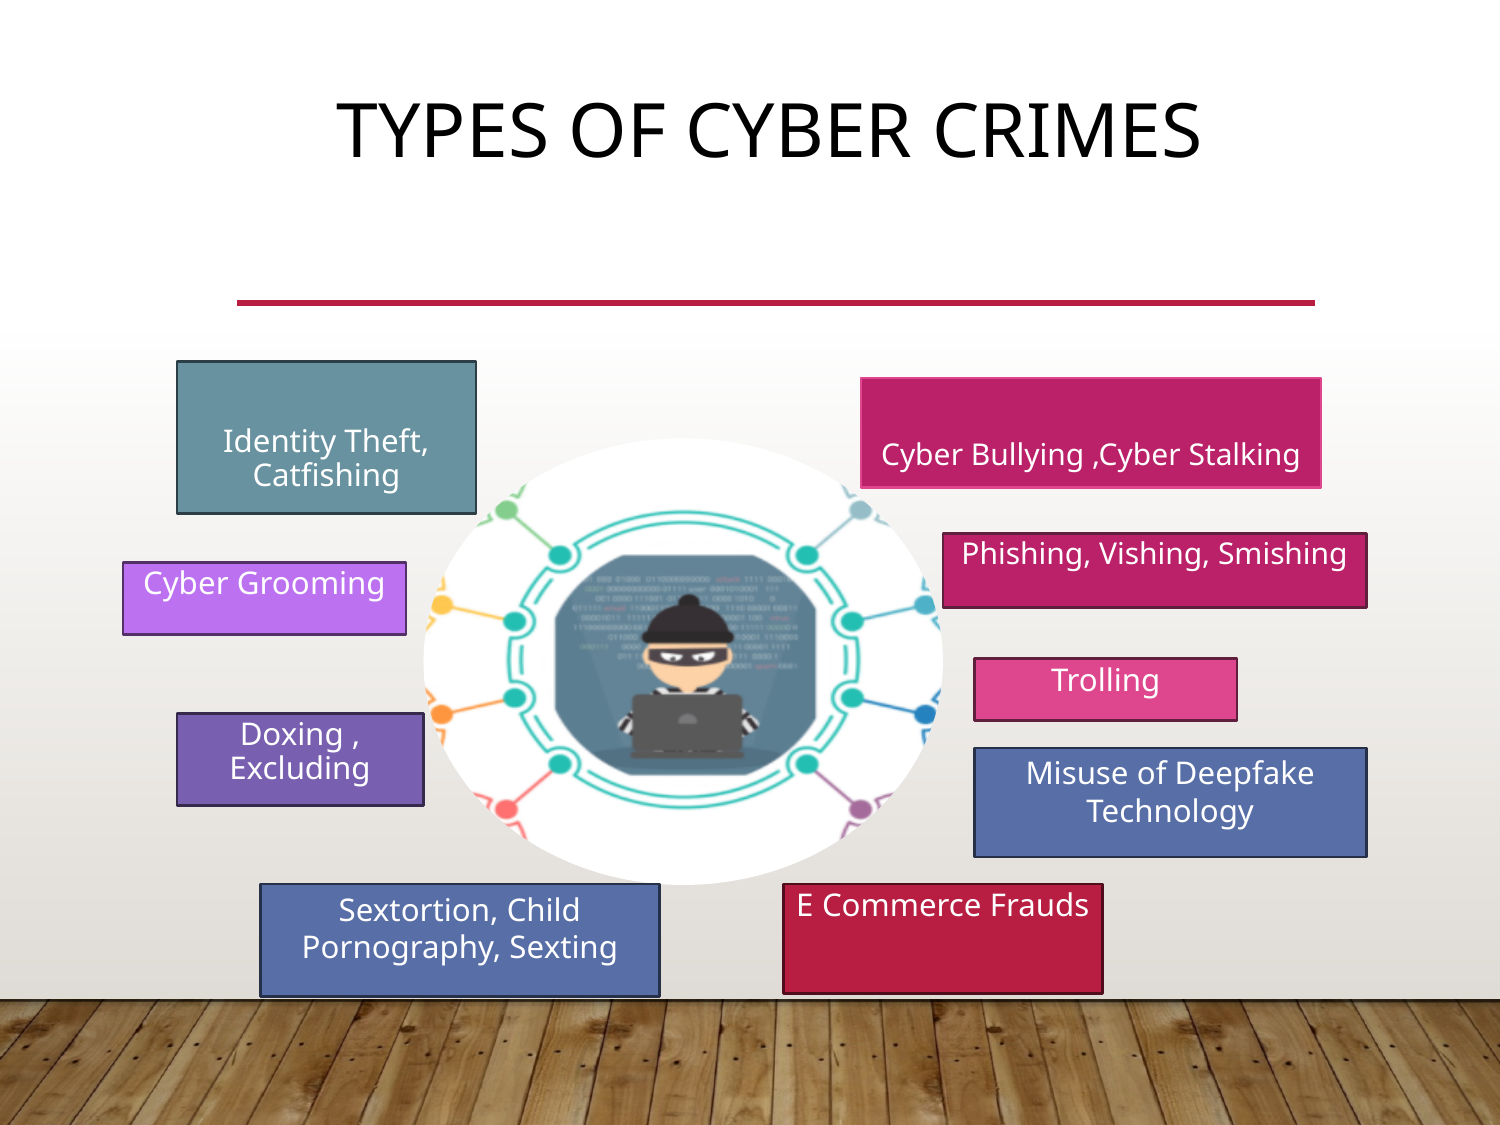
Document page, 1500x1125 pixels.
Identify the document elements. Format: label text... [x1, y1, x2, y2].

text_box Trolling [973, 657, 1238, 722]
picture [0, 999, 1500, 1125]
text_box Misuse of Deepfake Technology [973, 747, 1368, 858]
text_box Sextortion, Child Pornography, Sexting [259, 883, 661, 998]
text_box Cyber Grooming [122, 561, 407, 636]
text_box Phishing, Vishing, Smishing [944, 532, 1368, 609]
text_box Cyber Bullying ,Cyber Stalking [860, 377, 1322, 489]
text_box Identity Theft, Catfishing [176, 360, 477, 515]
text_box E Commerce Frauds [782, 883, 1104, 995]
picture [423, 437, 944, 886]
title TYPES OF Cyber Crimes [123, 84, 1417, 207]
text_box Doxing , Excluding [176, 712, 423, 807]
